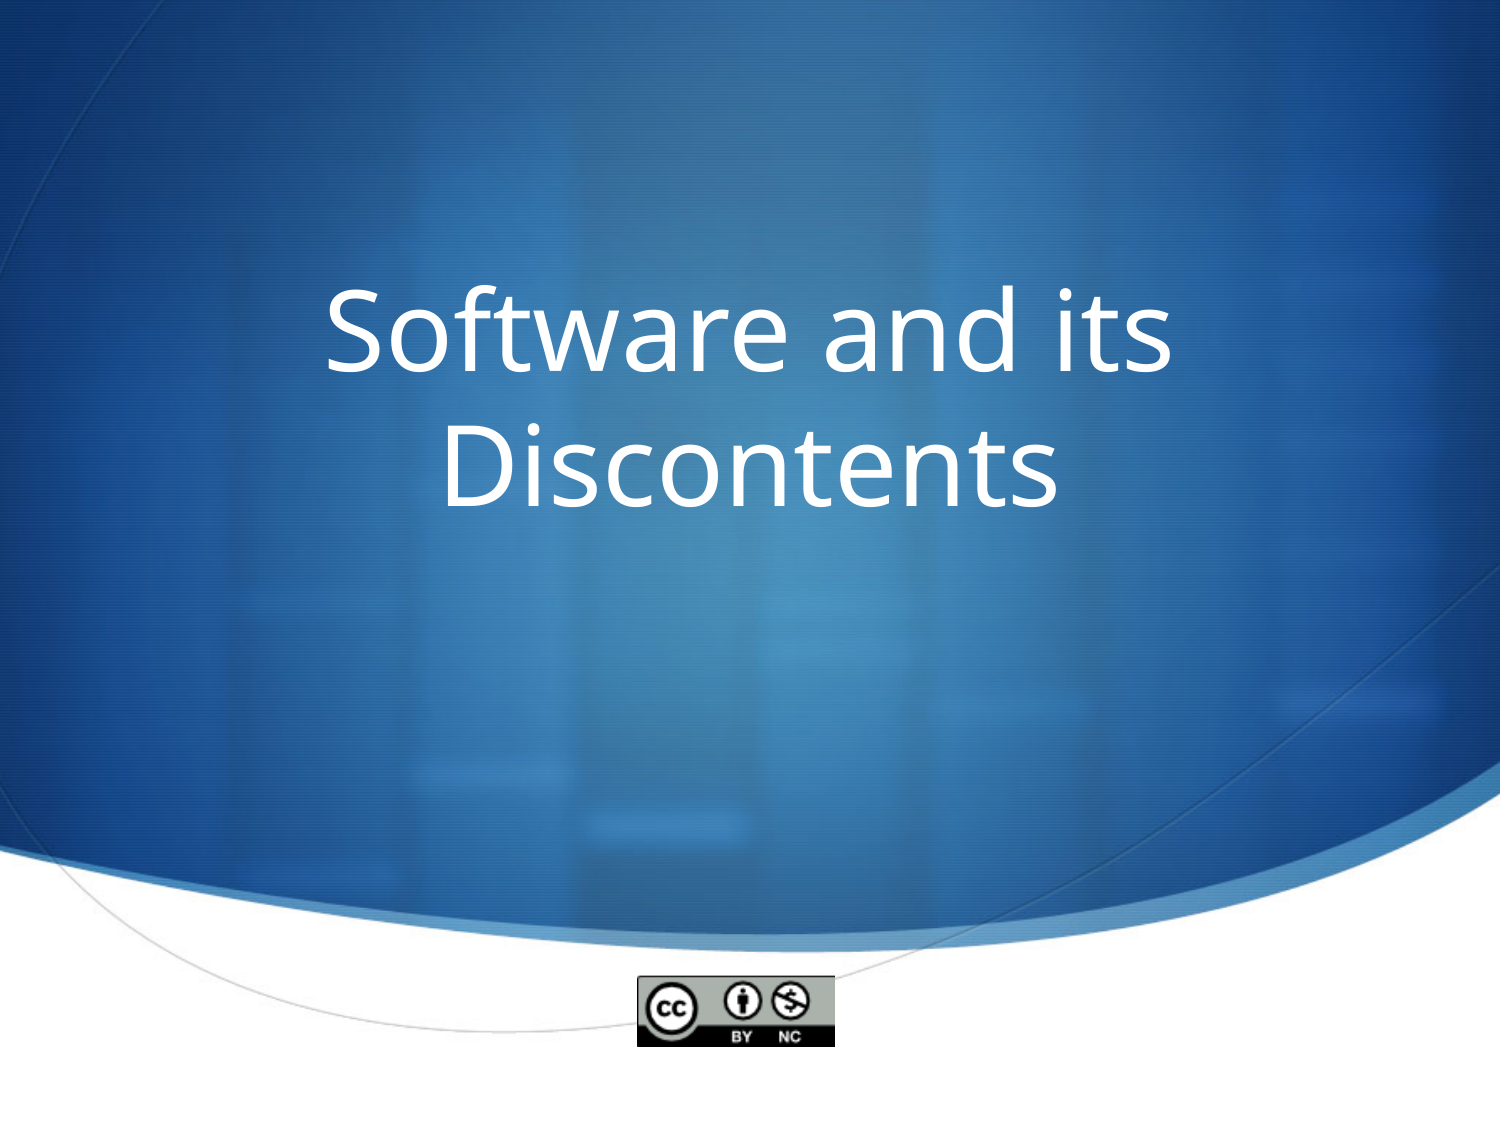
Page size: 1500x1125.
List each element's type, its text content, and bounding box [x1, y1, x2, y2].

picture [0, 0, 1500, 1125]
title Software and its Discontents [62, 212, 1438, 529]
